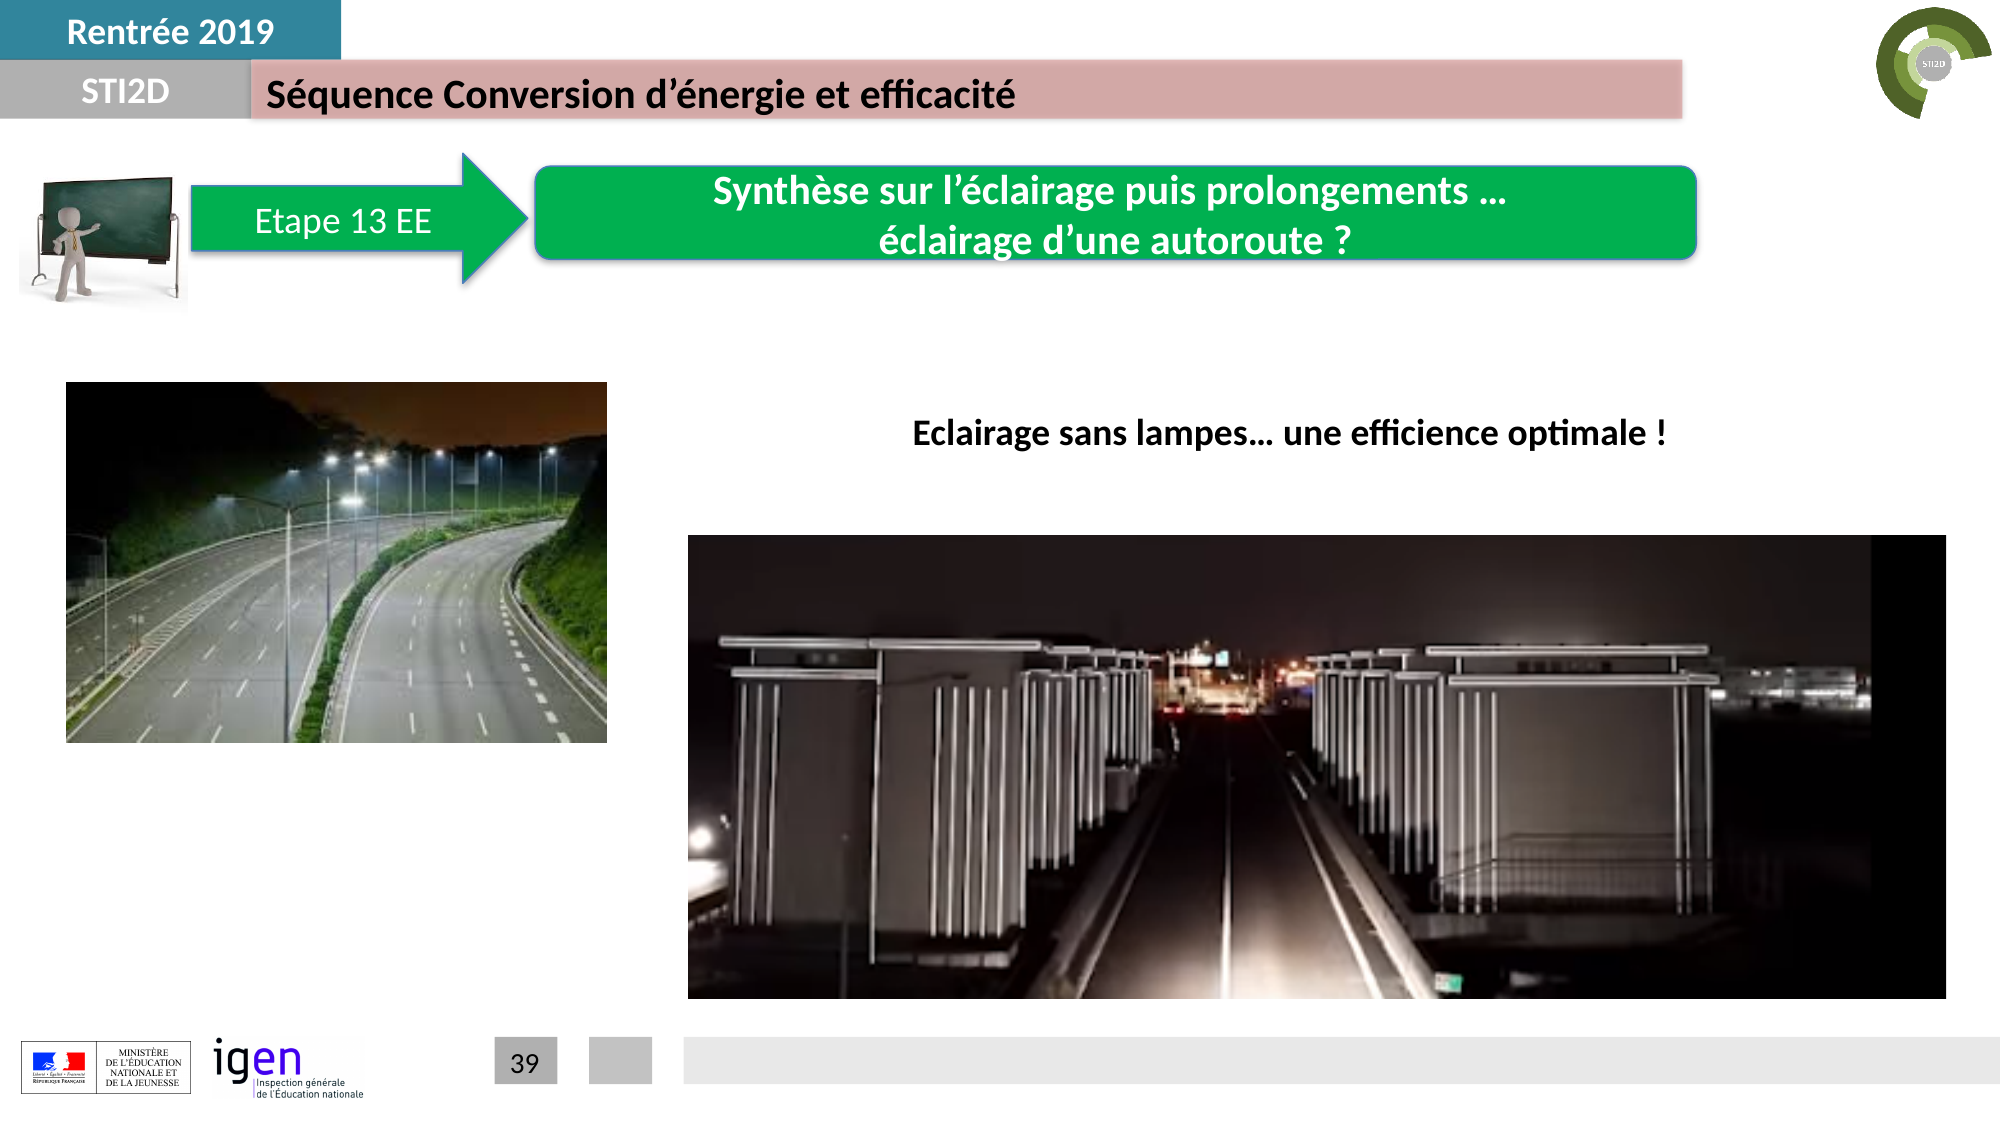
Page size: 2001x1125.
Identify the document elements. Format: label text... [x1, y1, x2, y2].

picture [687, 535, 1947, 999]
picture [212, 1036, 365, 1099]
title Séquence Conversion d’énergie et efficacité [251, 58, 1177, 125]
text_box Eclairage sans lampes… une efficience optimale ! [897, 400, 1746, 461]
slide_number 39 [467, 1036, 583, 1097]
text_box Etape 13 EE [193, 152, 529, 284]
picture [21, 1041, 191, 1094]
picture [1876, 7, 1992, 119]
text_box Synthèse sur l’éclairage puis prolongements … éclairage d’une autoroute ? [534, 165, 1698, 261]
picture [65, 382, 607, 743]
picture [18, 152, 188, 322]
